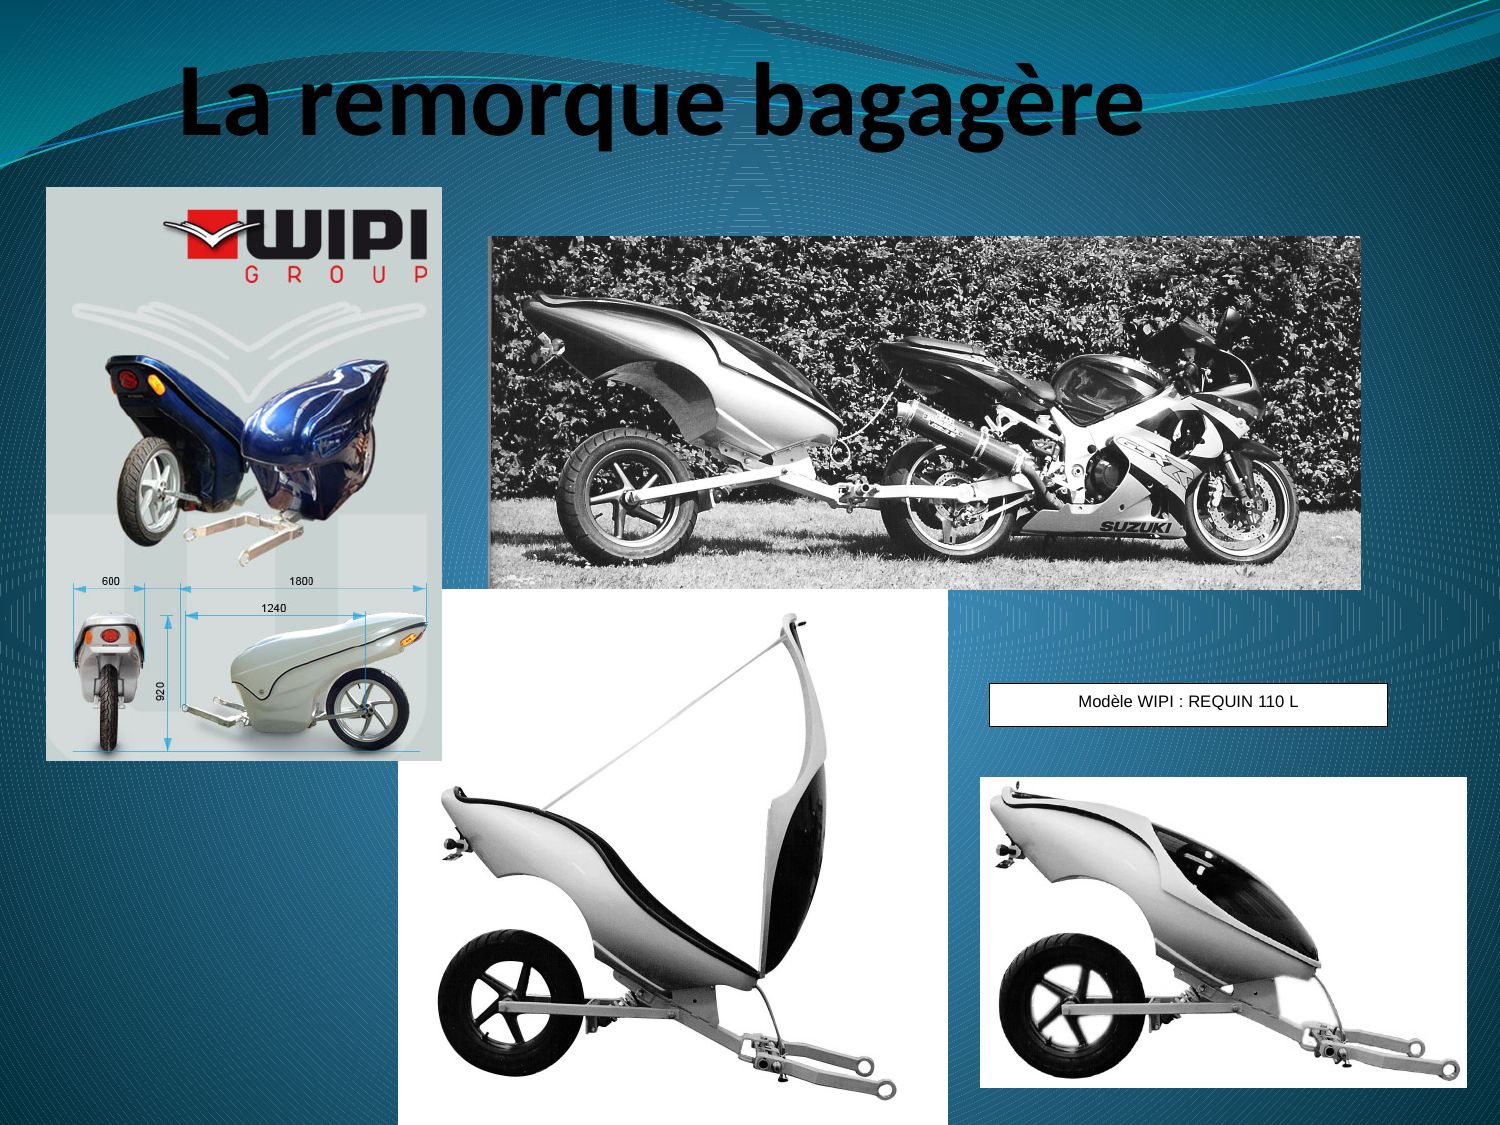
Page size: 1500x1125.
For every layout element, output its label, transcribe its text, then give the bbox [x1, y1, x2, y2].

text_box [398, 588, 1467, 1125]
picture [46, 187, 442, 762]
title [35, 0, 1125, 153]
text_box Tâche 6 [398, 588, 447, 774]
text_box La remorque bagagère [164, 23, 1196, 164]
picture [487, 236, 1362, 588]
